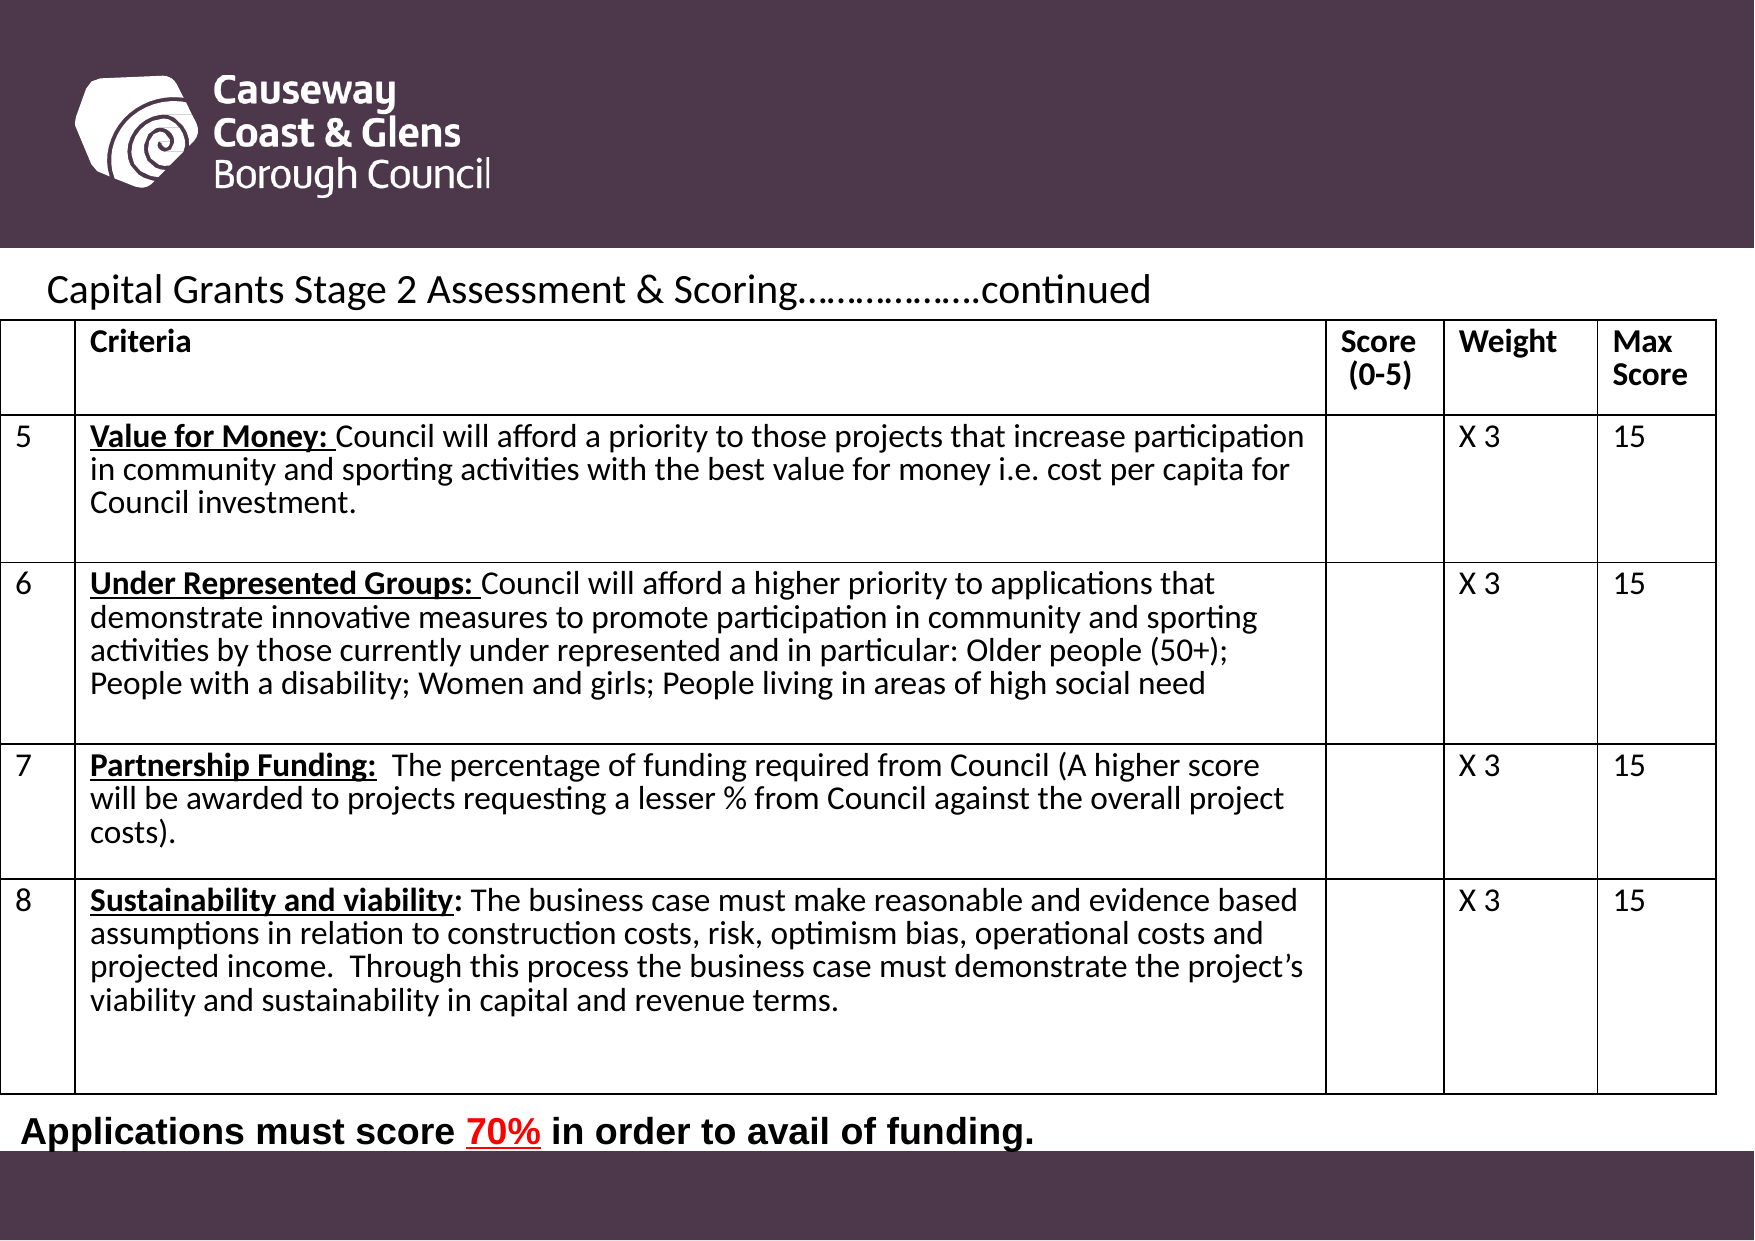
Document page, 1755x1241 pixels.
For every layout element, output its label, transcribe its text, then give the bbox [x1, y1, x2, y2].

table_header Criteria [76, 321, 1325, 414]
table_cell [1327, 416, 1443, 562]
table_cell Sustainability and viability: The business case must make reasonable and evidence based assumptions in relation to construction costs, risk, optimism bias, operational costs and projected income. Through this process the business case must demonstrate the project’s viability and sustainability in capital and revenue terms. [76, 880, 1325, 1093]
table_cell X 3 [1445, 880, 1597, 1093]
table_cell X 3 [1445, 745, 1597, 878]
table_cell [1327, 563, 1443, 743]
table_header Weight [1445, 321, 1597, 414]
table_cell 5 [1, 416, 74, 562]
table_cell X 3 [1445, 416, 1597, 562]
table_cell Under Represented Groups: Council will afford a higher priority to applications that demonstrate innovative measures to promote participation in community and sporting activities by those currently under represented and in particular: Older people (50+); People with a disability; Women and girls; People living in areas of high social need [76, 563, 1325, 743]
table_header Max Score [1598, 321, 1715, 414]
table_cell 15 [1598, 416, 1715, 562]
table_cell 8 [1, 880, 74, 1093]
table_cell [1327, 745, 1443, 878]
table_cell [1327, 880, 1443, 1093]
text_box Applications must score 70% in order to avail of funding. [0, 1096, 1207, 1160]
table_cell 15 [1598, 880, 1715, 1093]
table_cell Partnership Funding: The percentage of funding required from Council (A higher score will be awarded to projects requesting a lesser % from Council against the overall project costs). [76, 745, 1325, 878]
table_cell 6 [1, 563, 74, 743]
table_cell Value for Money: Council will afford a priority to those projects that increase participation in community and sporting activities with the best value for money i.e. cost per capita for Council investment. [76, 416, 1325, 562]
table_header Score (0-5) [1327, 321, 1443, 414]
table_cell X 3 [1445, 563, 1597, 743]
table_header [1, 321, 74, 414]
table_cell 15 [1598, 563, 1715, 743]
table_cell 7 [1, 745, 74, 878]
text_box Capital Grants Stage 2 Assessment & Scoring……………….continued [32, 254, 1168, 319]
picture [215, 157, 490, 198]
picture [214, 75, 460, 147]
table_cell 15 [1598, 745, 1715, 878]
